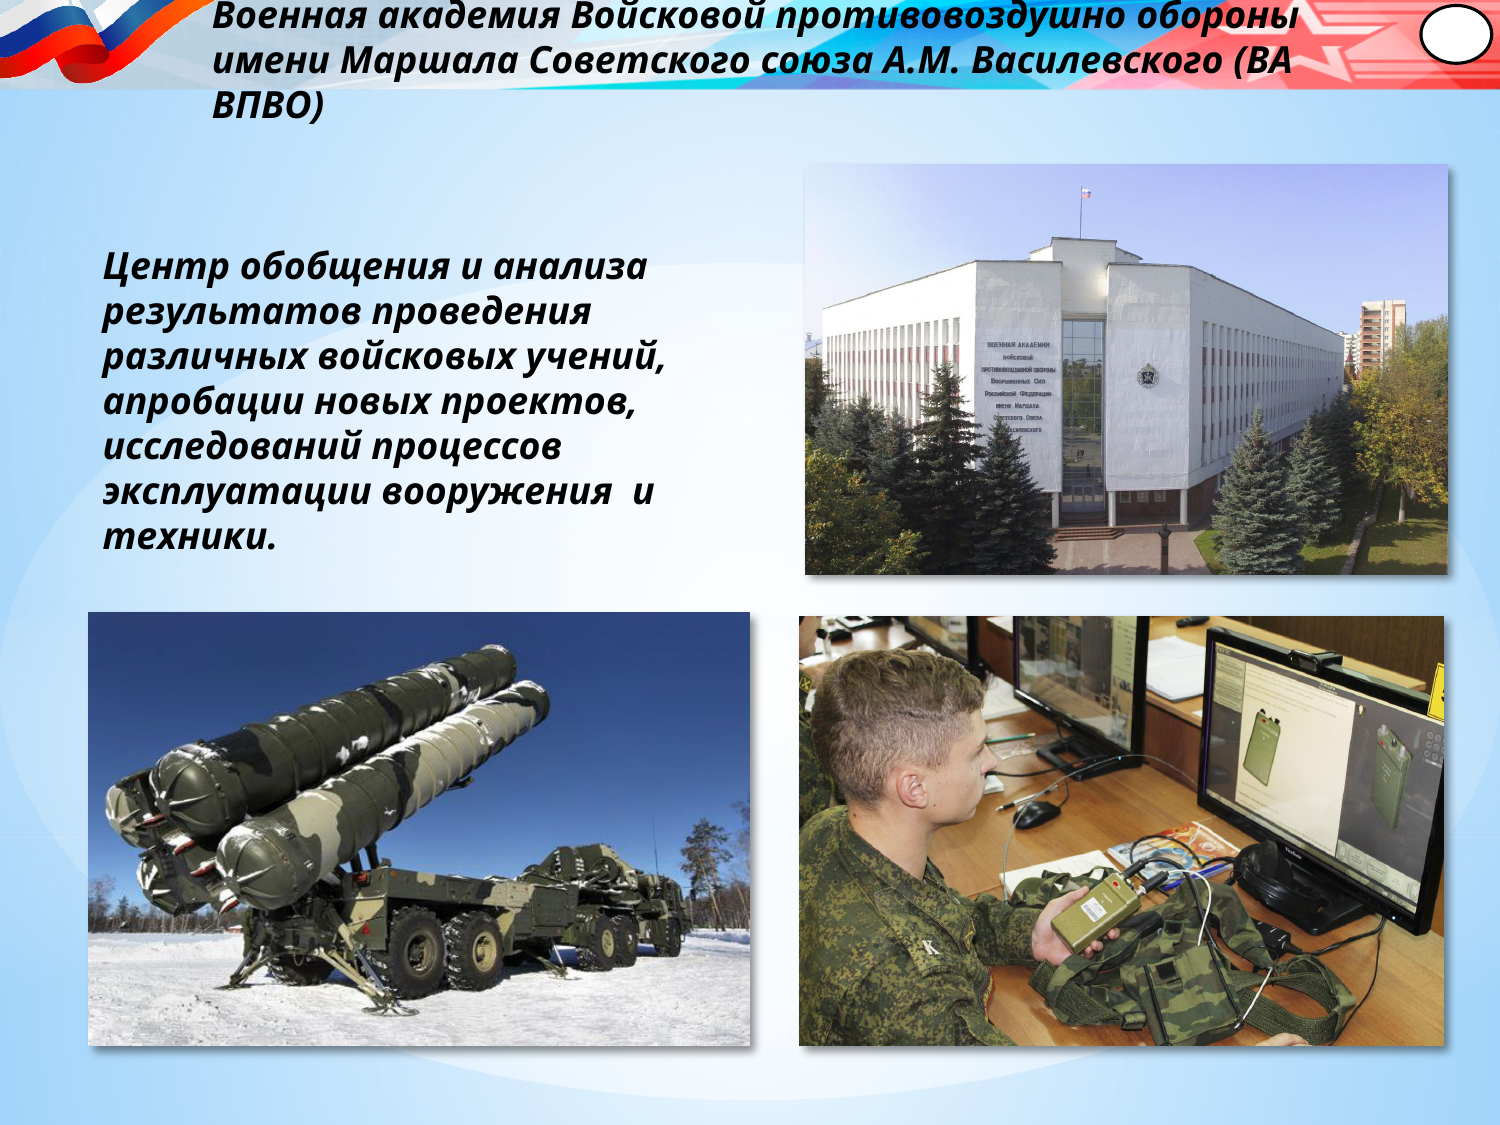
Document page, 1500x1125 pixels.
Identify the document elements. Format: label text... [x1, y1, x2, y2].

picture [88, 612, 751, 1047]
picture [799, 616, 1445, 1047]
picture [991, 7, 1003, 15]
picture [805, 164, 1449, 576]
picture [1051, 9, 1058, 27]
text_box Центр обобщения и анализа результатов проведения различных войсковых учений, апробации новых проектов, исследований процессов эксплуатации вооружения и техники. [87, 189, 789, 564]
picture [0, 0, 1500, 91]
text_box Военная академия Войсковой противовоздушно обороны имени Маршала Советского союза А.М. Василевского (ВА ВПВО) [197, 99, 1414, 134]
